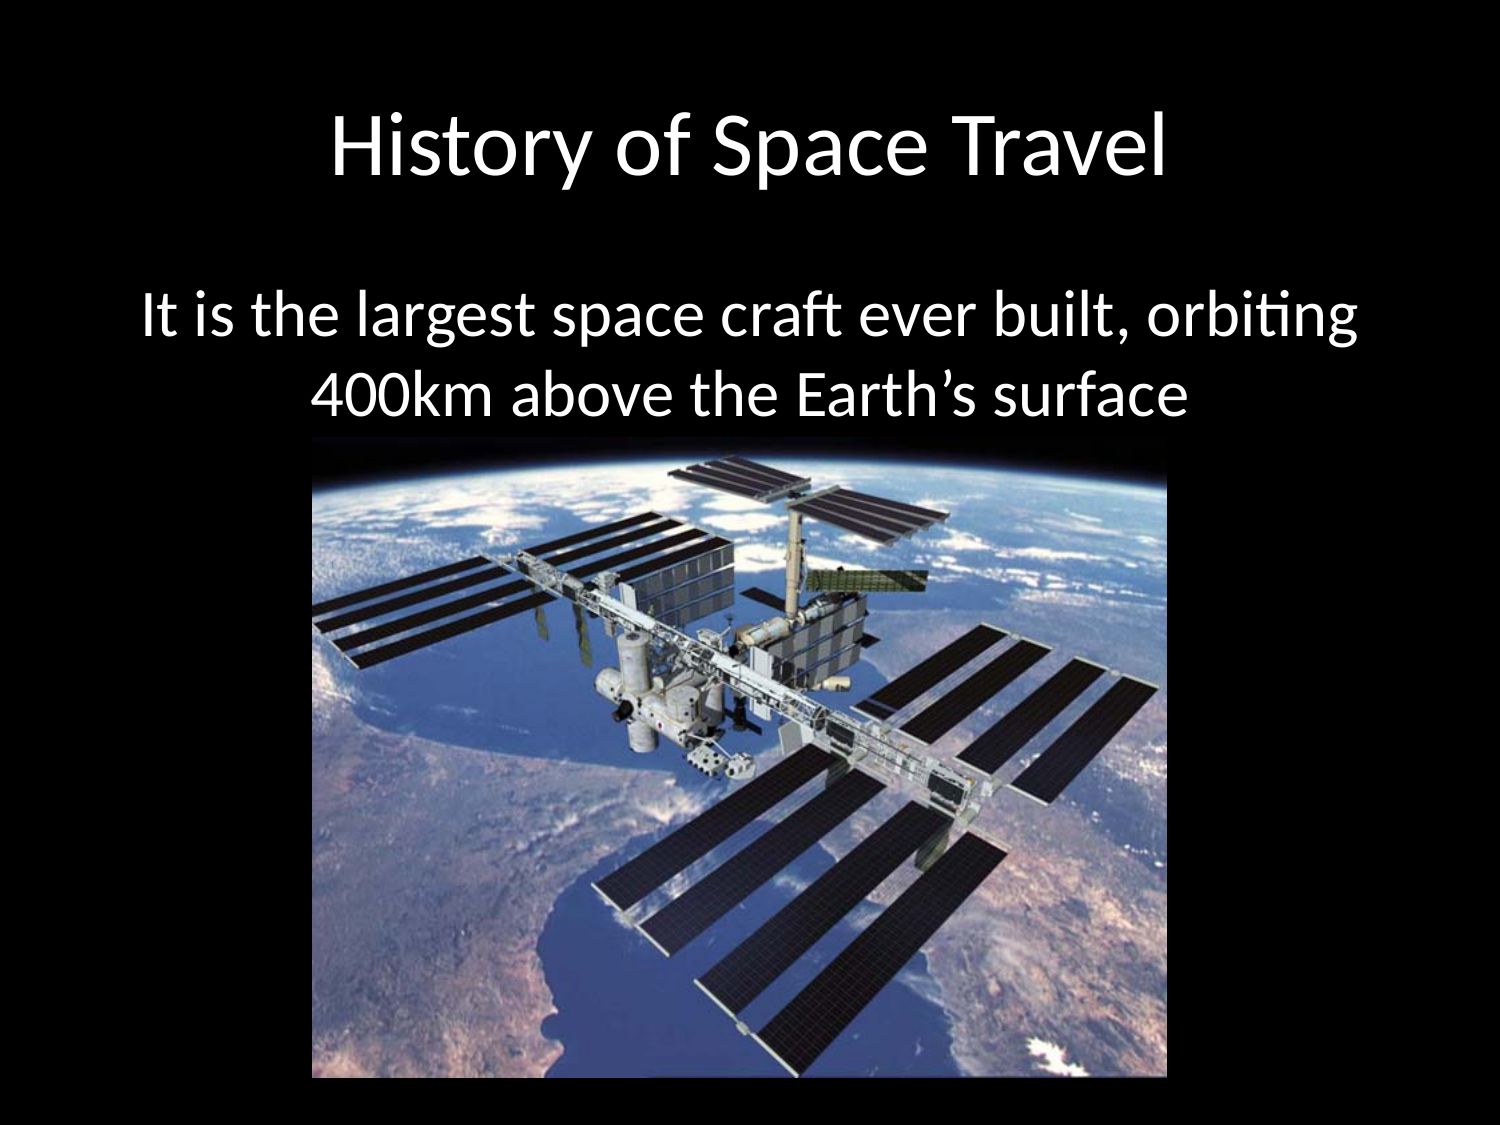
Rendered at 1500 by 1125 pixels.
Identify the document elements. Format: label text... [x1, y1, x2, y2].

picture [312, 437, 1167, 1079]
title History of Space Travel [75, 45, 1425, 233]
list It is the largest space craft ever built, orbiting 400km above the Earth’s surface [75, 262, 1425, 1005]
